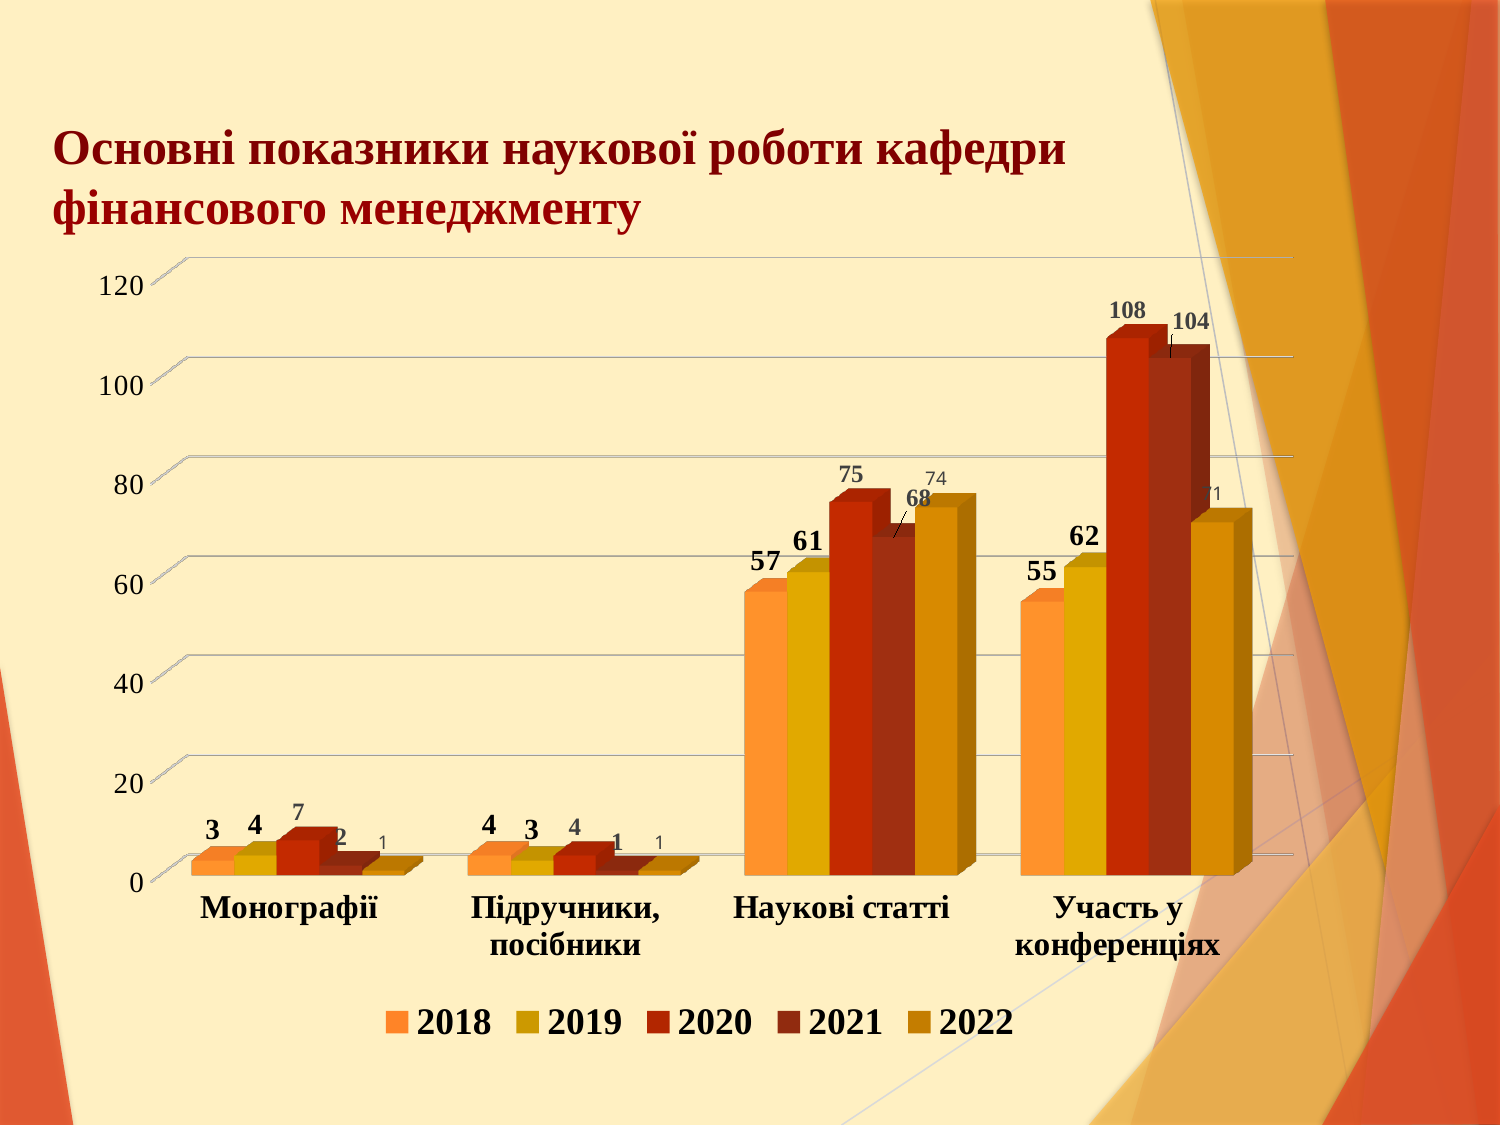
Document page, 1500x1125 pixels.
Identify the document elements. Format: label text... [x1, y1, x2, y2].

text_box Основні показники наукової роботи кафедри фінансового менеджменту [37, 107, 1095, 243]
chart [81, 230, 1318, 1051]
